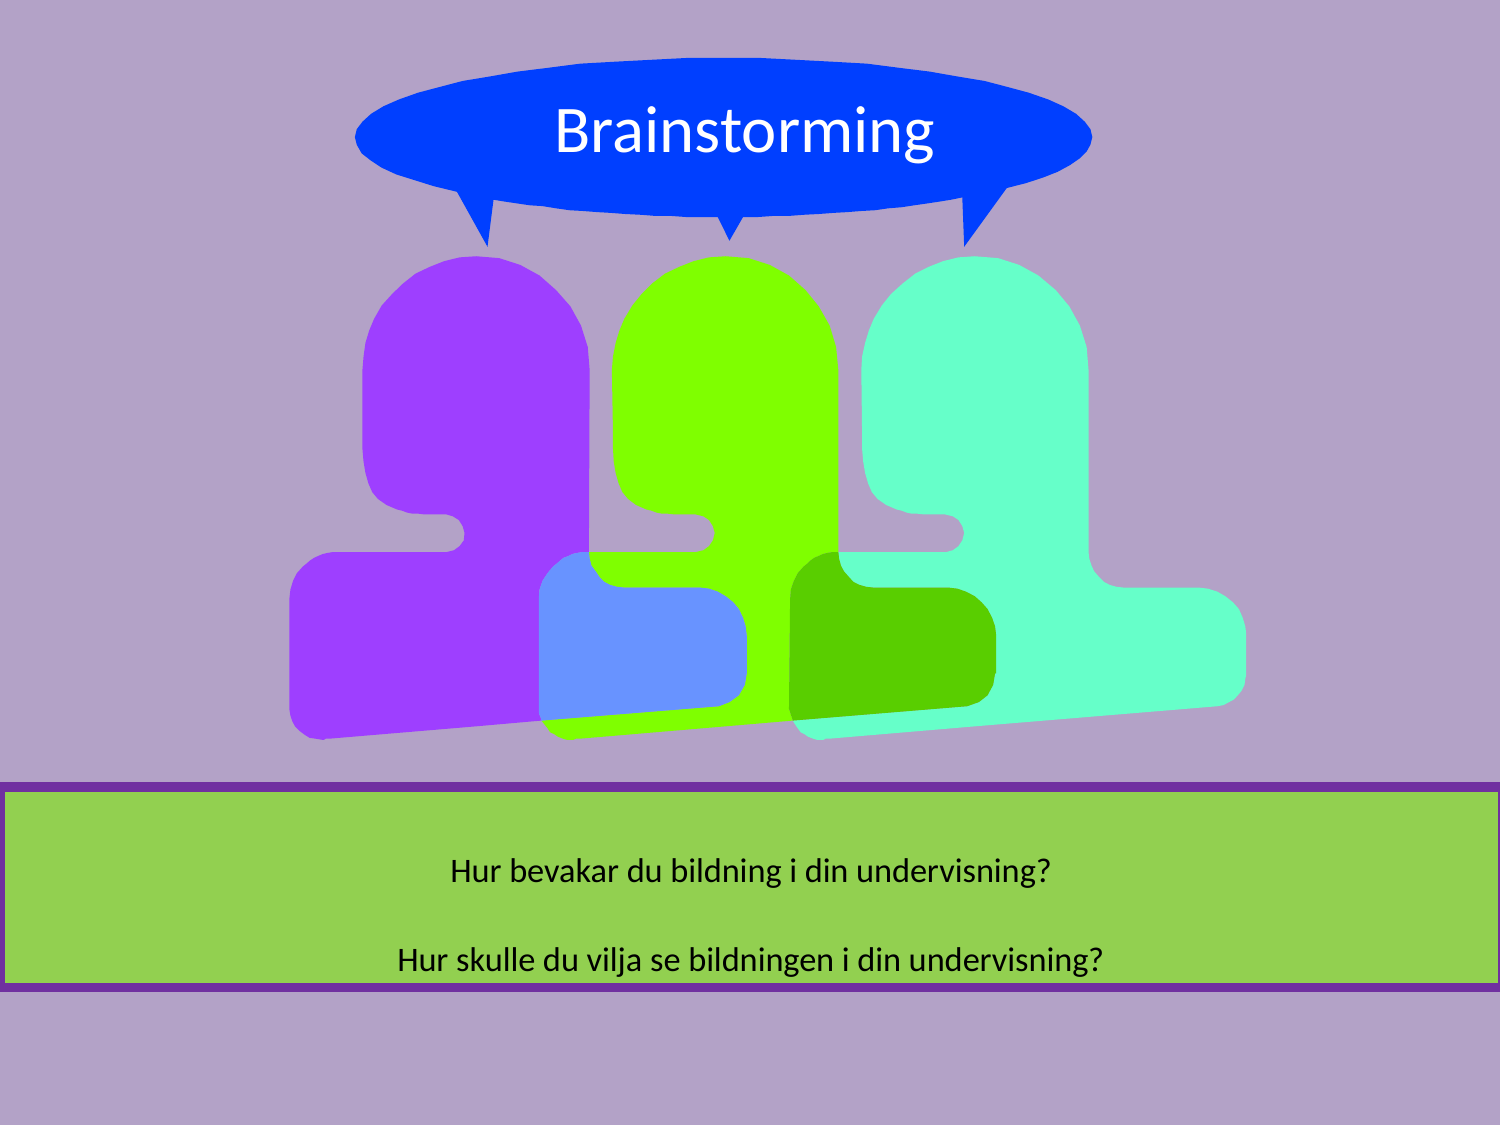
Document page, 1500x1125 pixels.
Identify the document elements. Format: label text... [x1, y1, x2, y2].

picture [288, 57, 1247, 740]
list Hur bevakar du bildning i din undervisning? Hur skulle du vilja se bildningen i din undervisning? [0, 786, 1500, 988]
